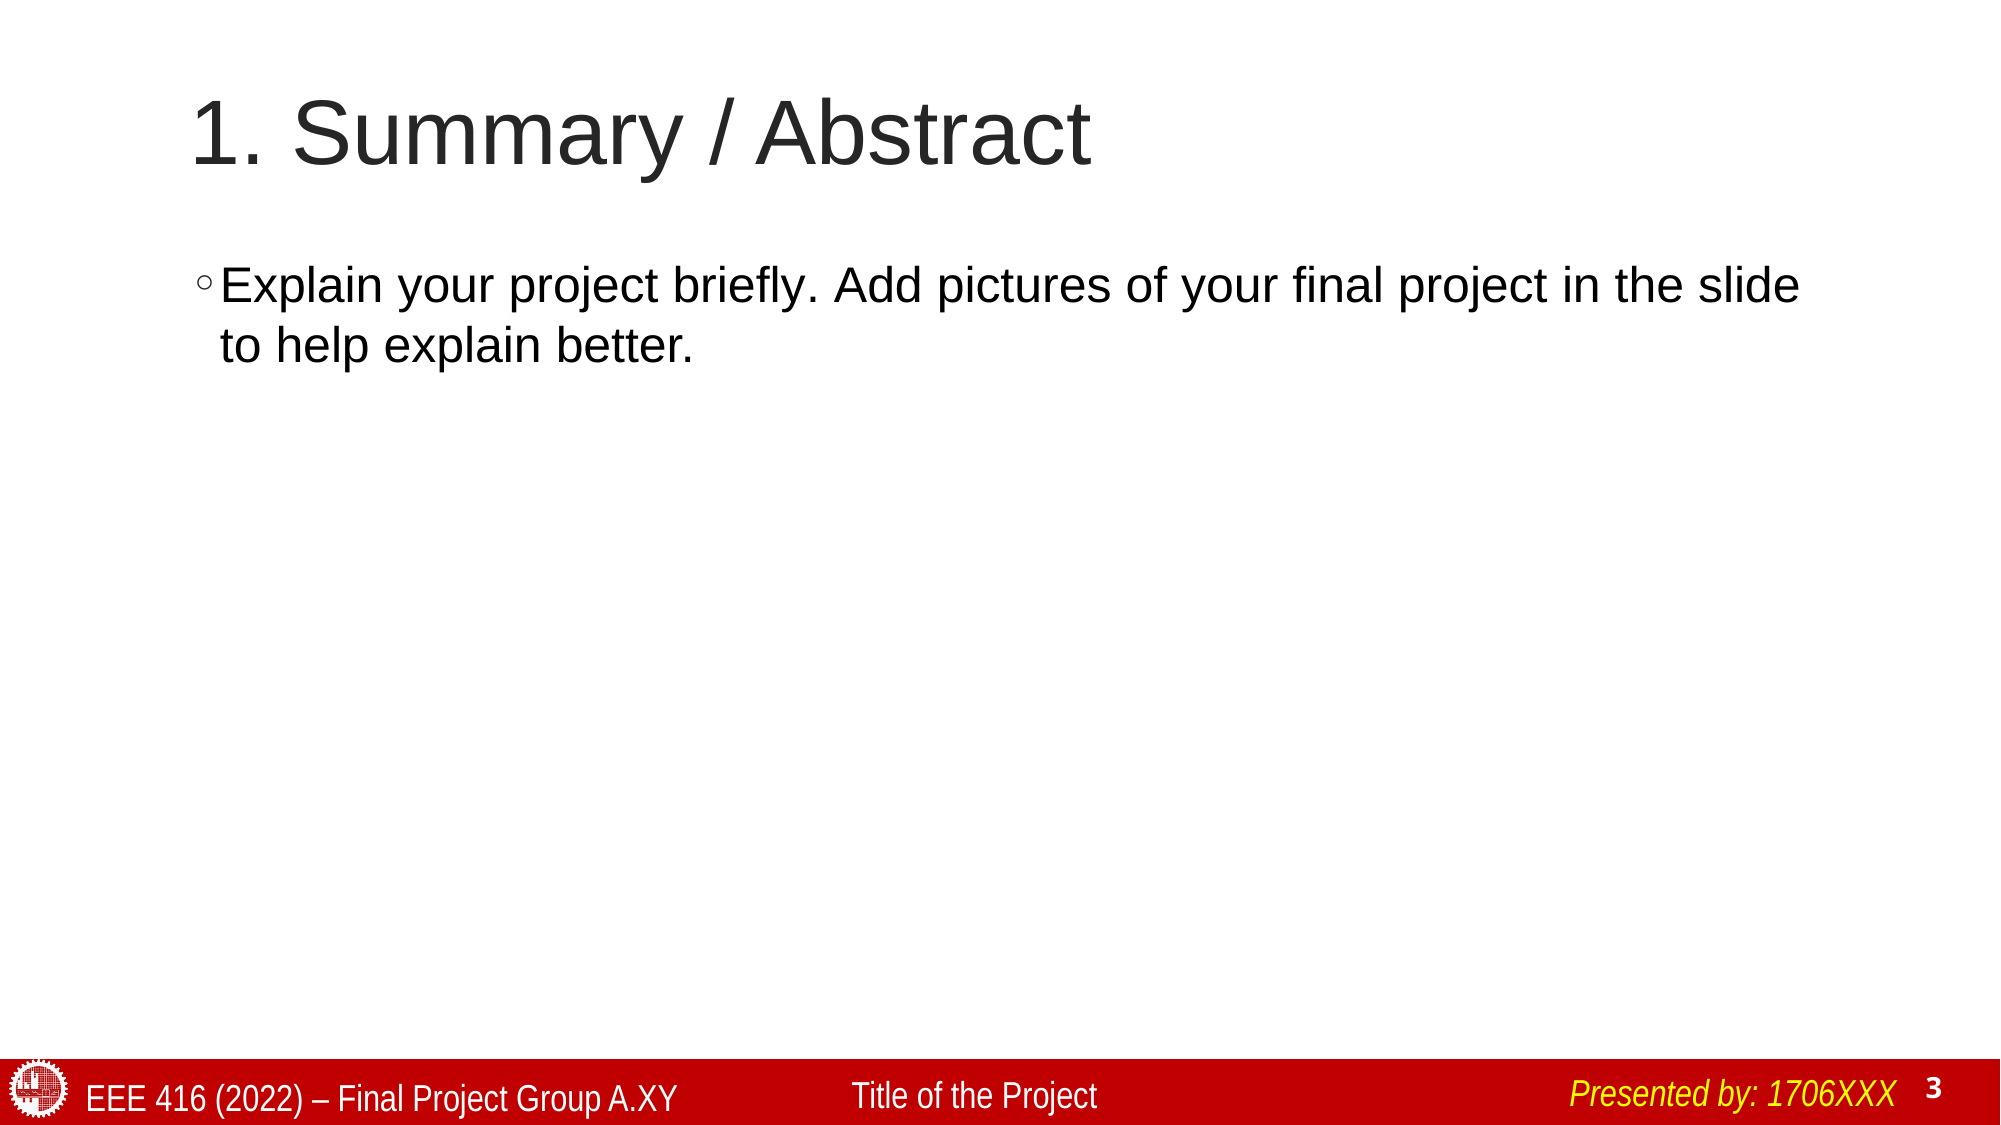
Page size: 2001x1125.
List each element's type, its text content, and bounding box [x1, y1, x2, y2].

title 1. Summary / Abstract [174, 75, 1825, 195]
footer Title of the Project [836, 1063, 1872, 1125]
text_box Presented by: 1706XXX [1554, 1061, 1912, 1122]
slide_number EEE 416 (2022) – Final Project Group A.XY [70, 1066, 836, 1125]
list Explain your project briefly. Add pictures of your final project in the slide to help explain better. [174, 245, 1825, 990]
picture [8, 1059, 71, 1118]
slide_number 3 [1912, 1066, 1958, 1118]
